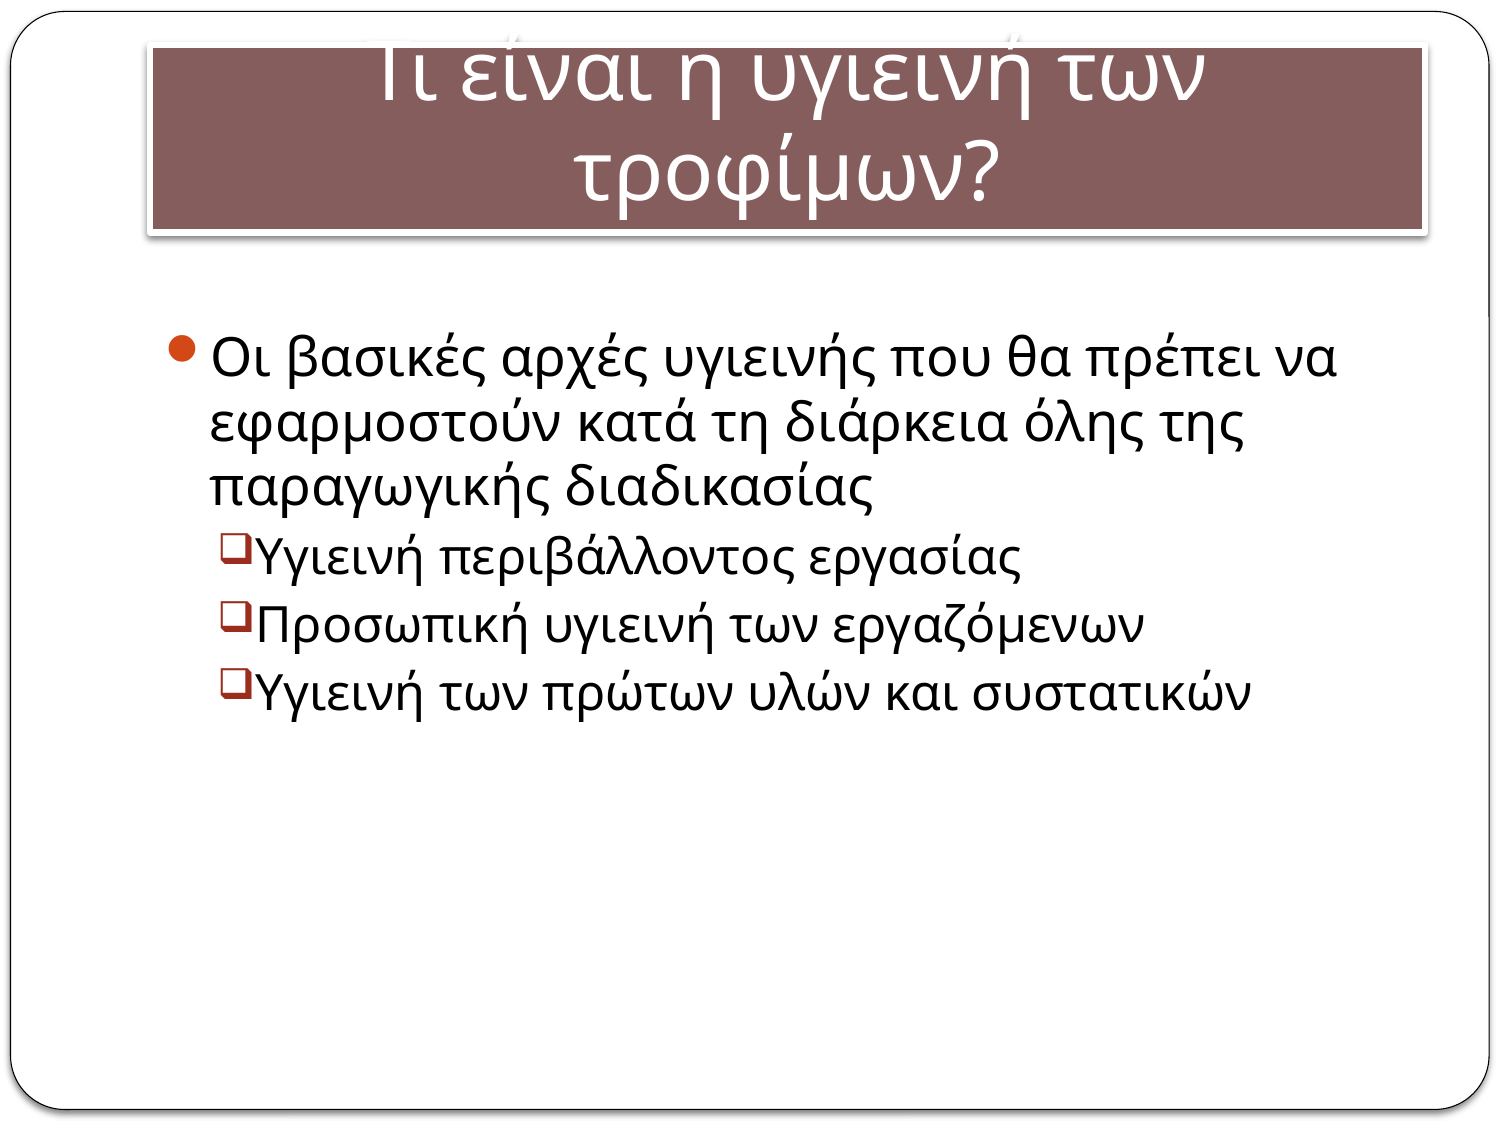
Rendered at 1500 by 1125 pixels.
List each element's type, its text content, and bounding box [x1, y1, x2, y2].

title Τι είναι η υγιεινή των τροφίμων? [147, 42, 1428, 236]
list Οι βασικές αρχές υγιεινής που θα πρέπει να εφαρμοστούν κατά τη διάρκεια όλης της παραγωγικής διαδικασίας Υγιεινή περιβάλλοντος εργασίας Προσωπική υγιεινή των εργαζόμενων Υγιεινή των πρώτων υλών και συστατικών [150, 314, 1425, 988]
